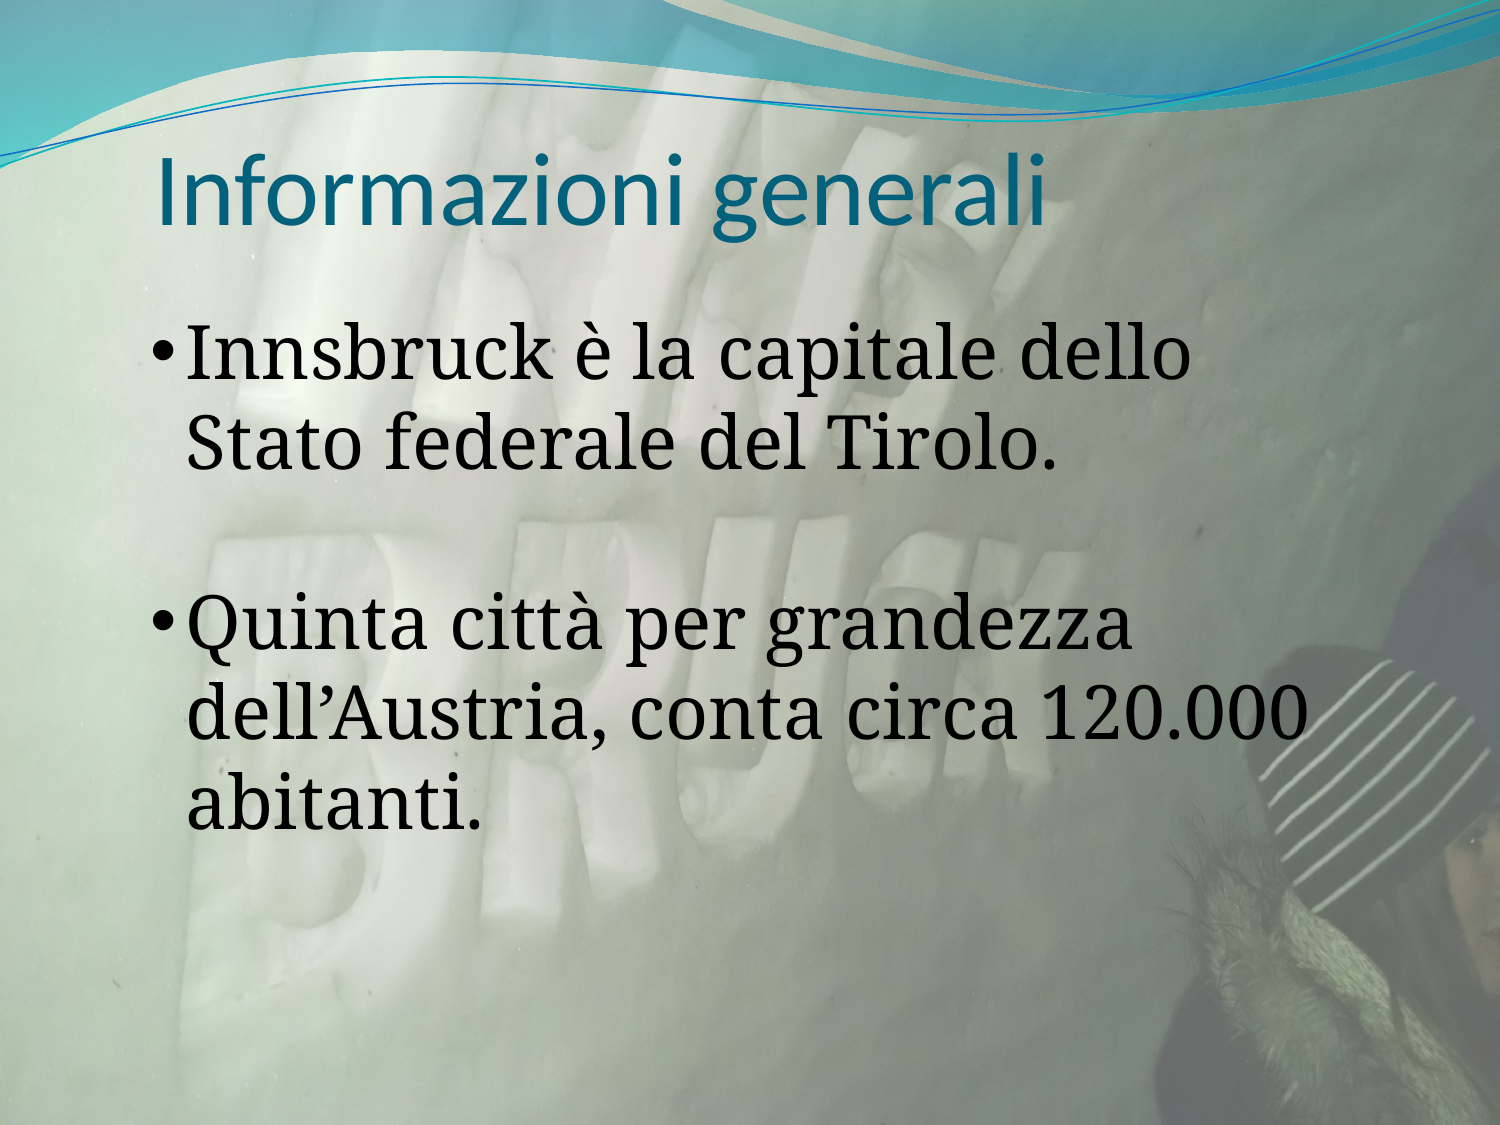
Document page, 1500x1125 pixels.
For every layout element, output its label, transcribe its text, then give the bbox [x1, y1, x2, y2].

text_box Informazioni generali [139, 113, 1066, 254]
text_box Innsbruck è la capitale dello Stato federale del Tirolo. Quinta città per grandezza dell’Austria, conta circa 120.000 abitanti. [135, 297, 1365, 853]
